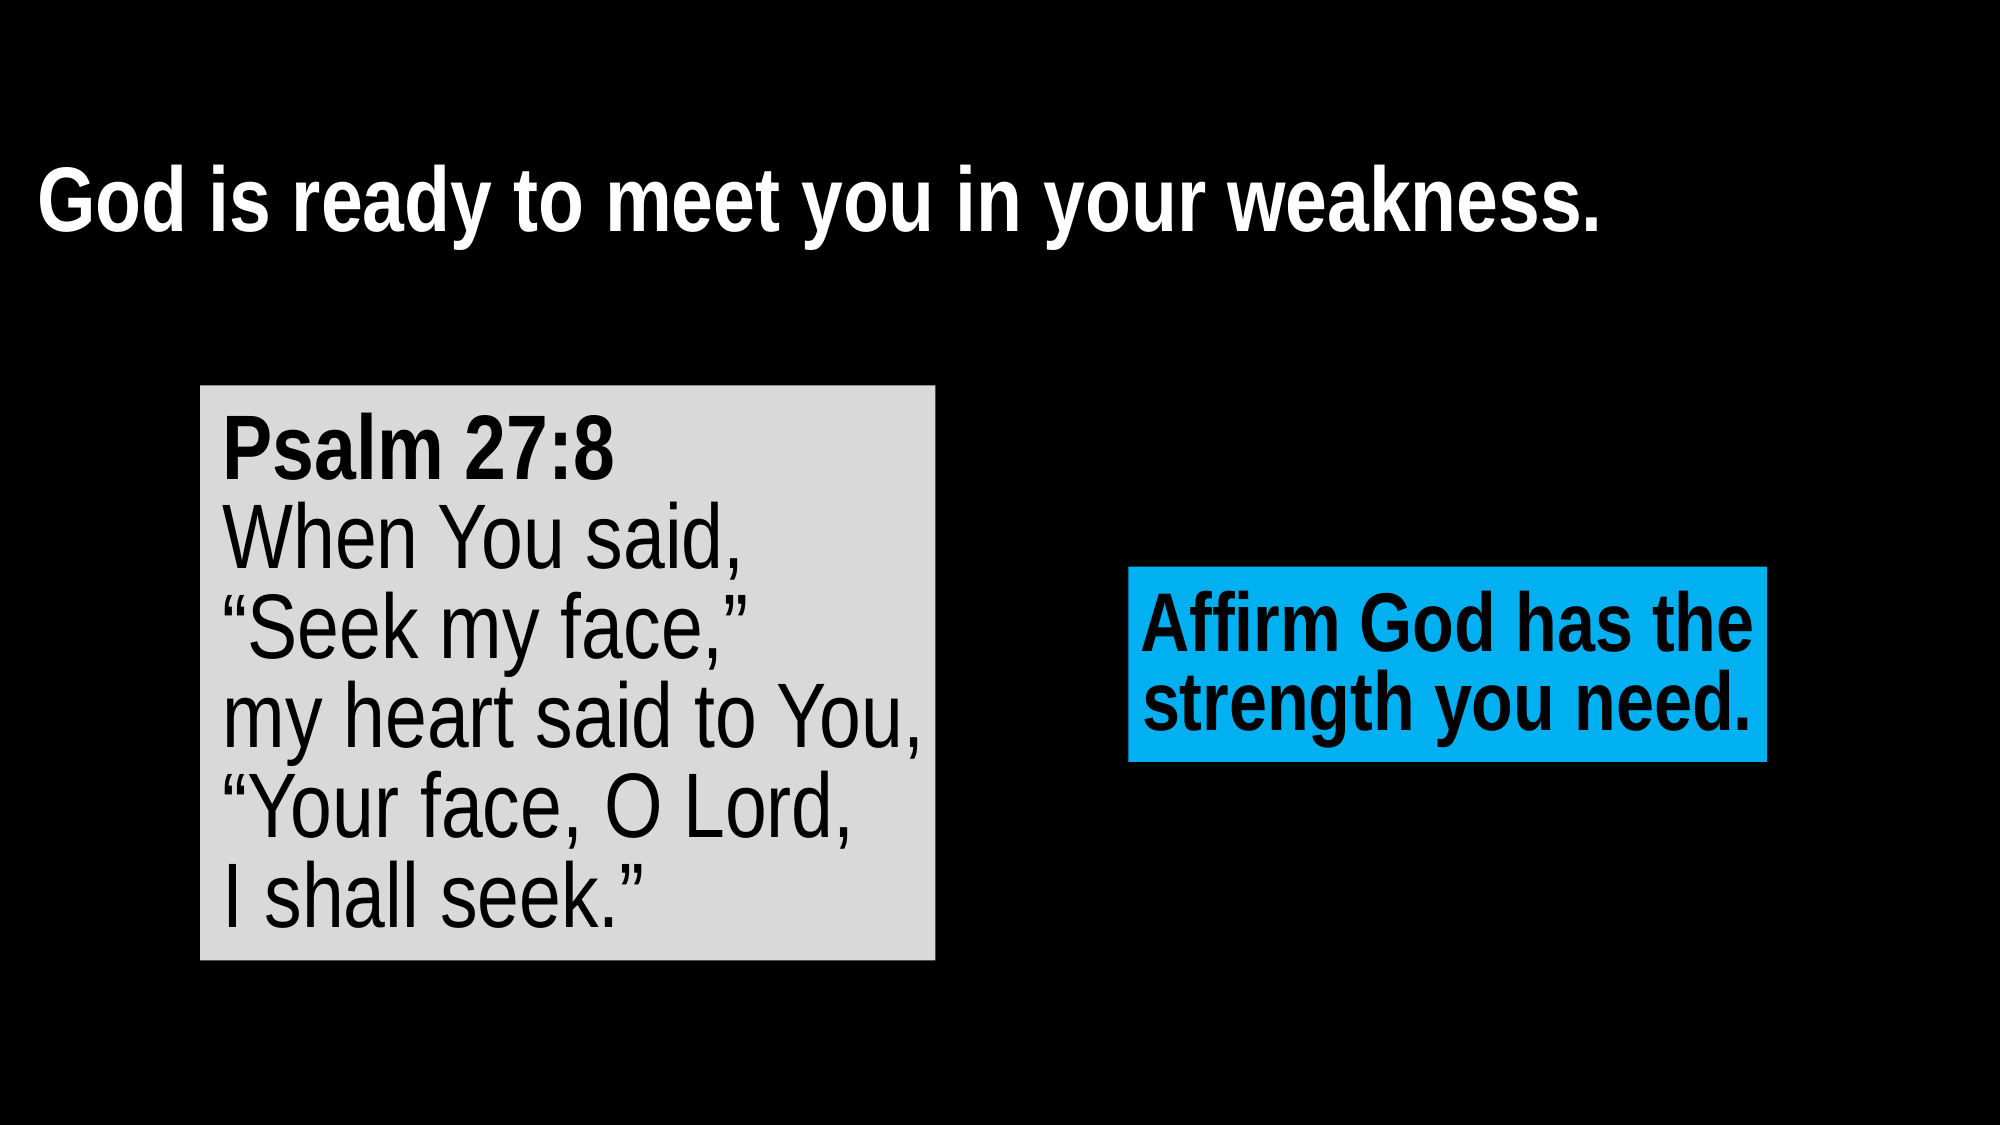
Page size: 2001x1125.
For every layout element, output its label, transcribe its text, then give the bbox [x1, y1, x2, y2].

text_box What does this mean for me? God is ready to meet you in your weakness. [16, 26, 1961, 1125]
text_box Affirm God has the strength you need. [1127, 565, 1769, 763]
text_box Psalm 27:8 When You said, “Seek my face,” my heart said to You, “Your face, O Lord, I shall seek.” [198, 384, 937, 962]
